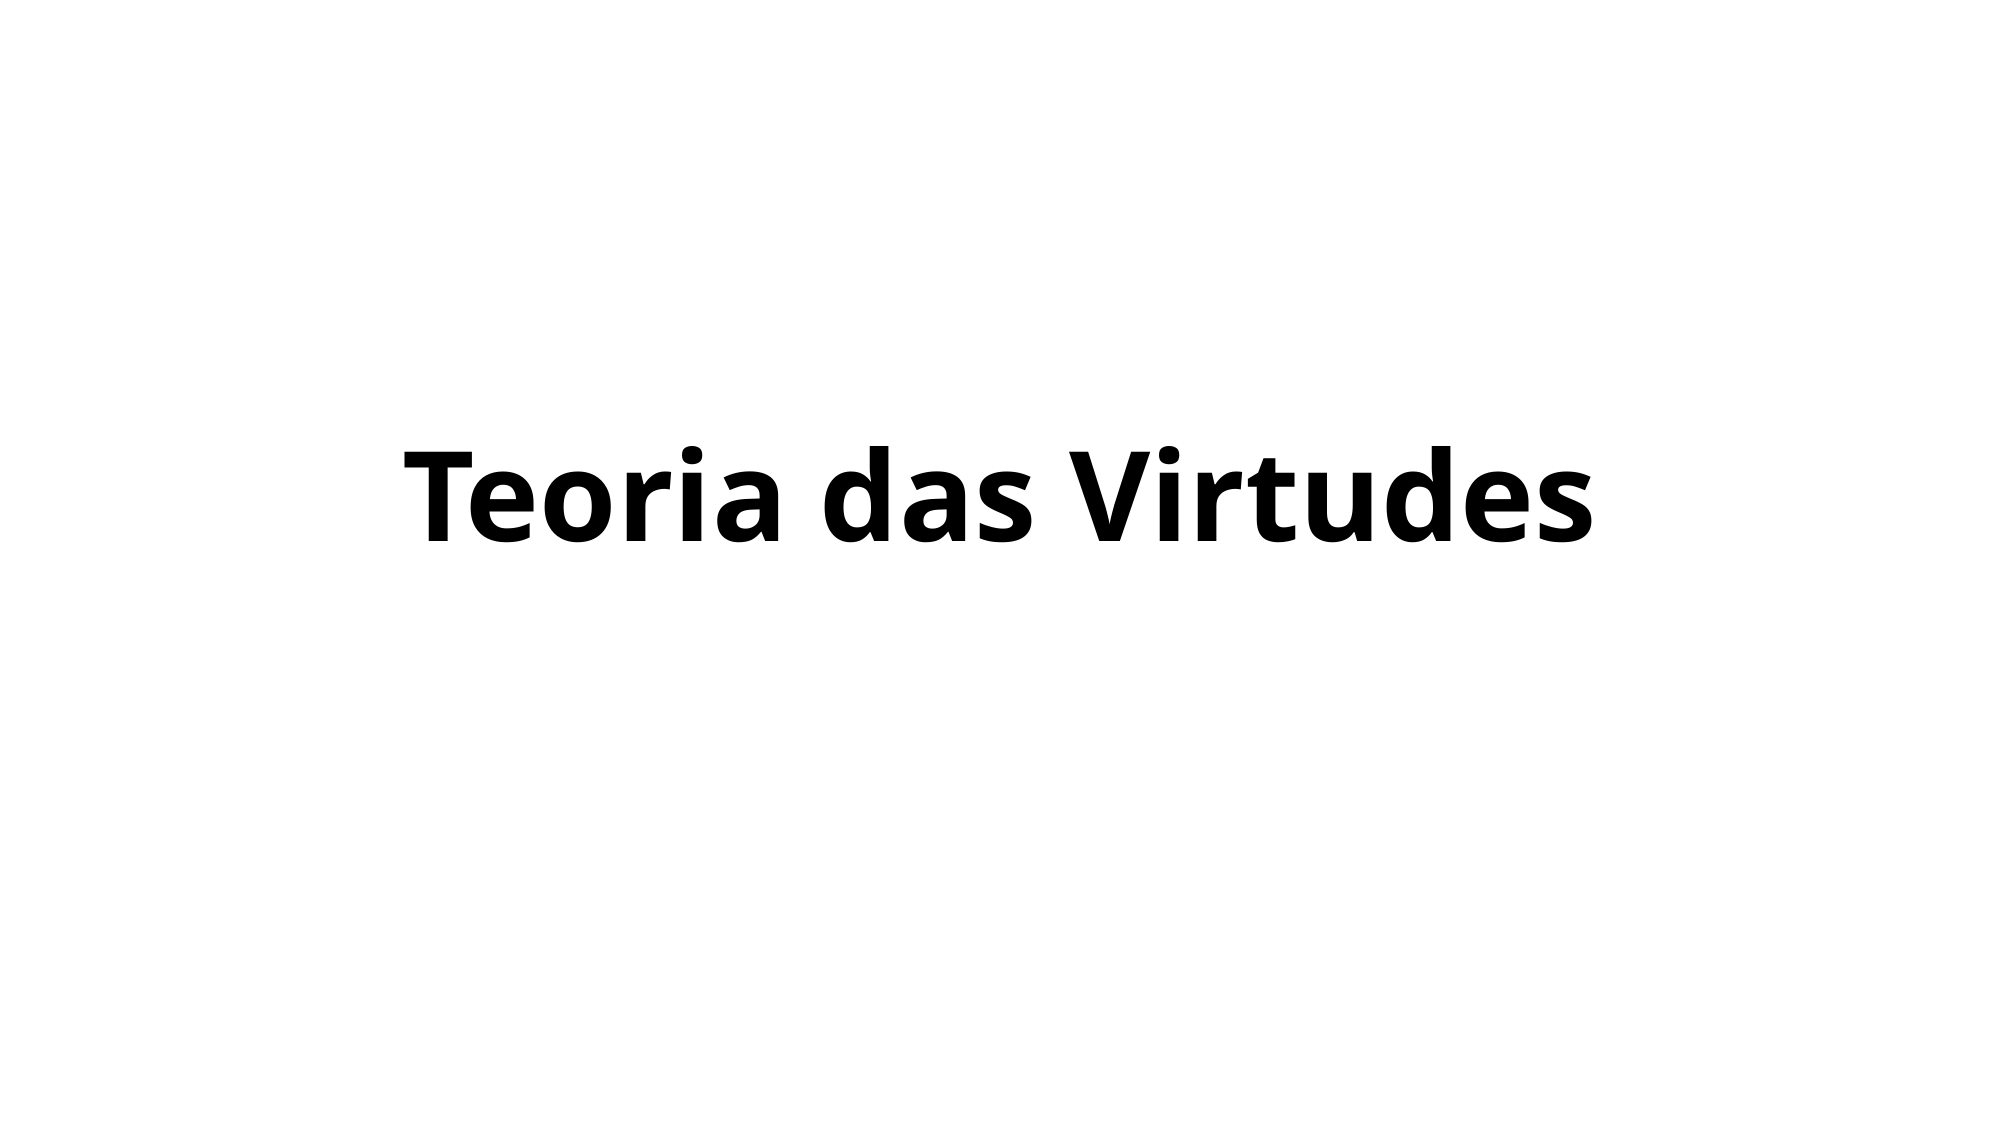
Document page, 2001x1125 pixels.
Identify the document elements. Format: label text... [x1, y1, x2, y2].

title Teoria das Virtudes [249, 184, 1750, 576]
